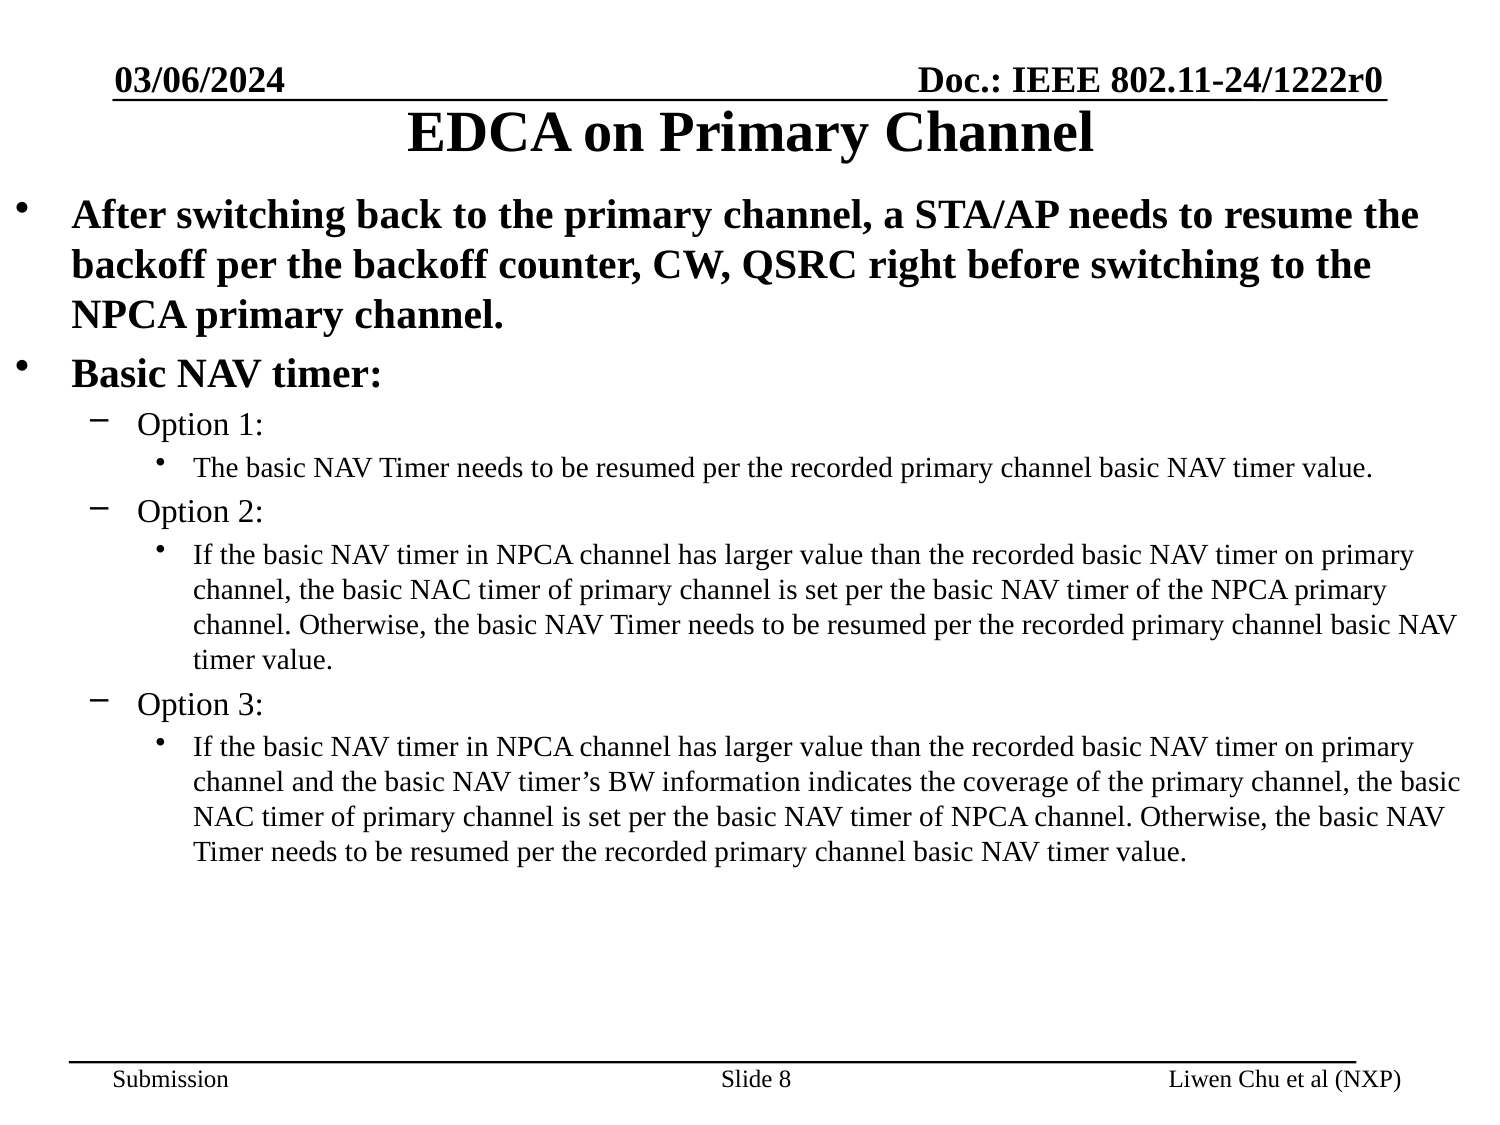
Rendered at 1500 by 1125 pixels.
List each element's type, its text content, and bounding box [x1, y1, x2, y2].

footer Liwen Chu et al (NXP) [1165, 1061, 1402, 1093]
slide_number Slide 8 [712, 1061, 800, 1093]
title EDCA on Primary Channel [1, 77, 1500, 179]
list After switching back to the primary channel, a STA/AP needs to resume the backoff per the backoff counter, CW, QSRC right before switching to the NPCA primary channel. Basic NAV timer: Option 1: The basic NAV Timer needs to be resumed per the recorded primary channel basic NAV timer value. Option 2: If the basic NAV timer in NPCA channel has larger value than the recorded basic NAV timer on primary channel, the basic NAC timer of primary channel is set per the basic NAV timer of the NPCA primary channel. Otherwise, the basic NAV Timer needs to be resumed per the recorded primary channel basic NAV timer value. Option 3: If the basic NAV timer in NPCA channel has larger value than the recorded basic NAV timer on primary channel and the basic NAV timer’s BW information indicates the coverage of the primary channel, the basic NAC timer of primary channel is set per the basic NAV timer of NPCA channel. Otherwise, the basic NAV Timer needs to be resumed per the recorded primary channel basic NAV timer value. [0, 179, 1500, 1048]
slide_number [114, 54, 288, 101]
